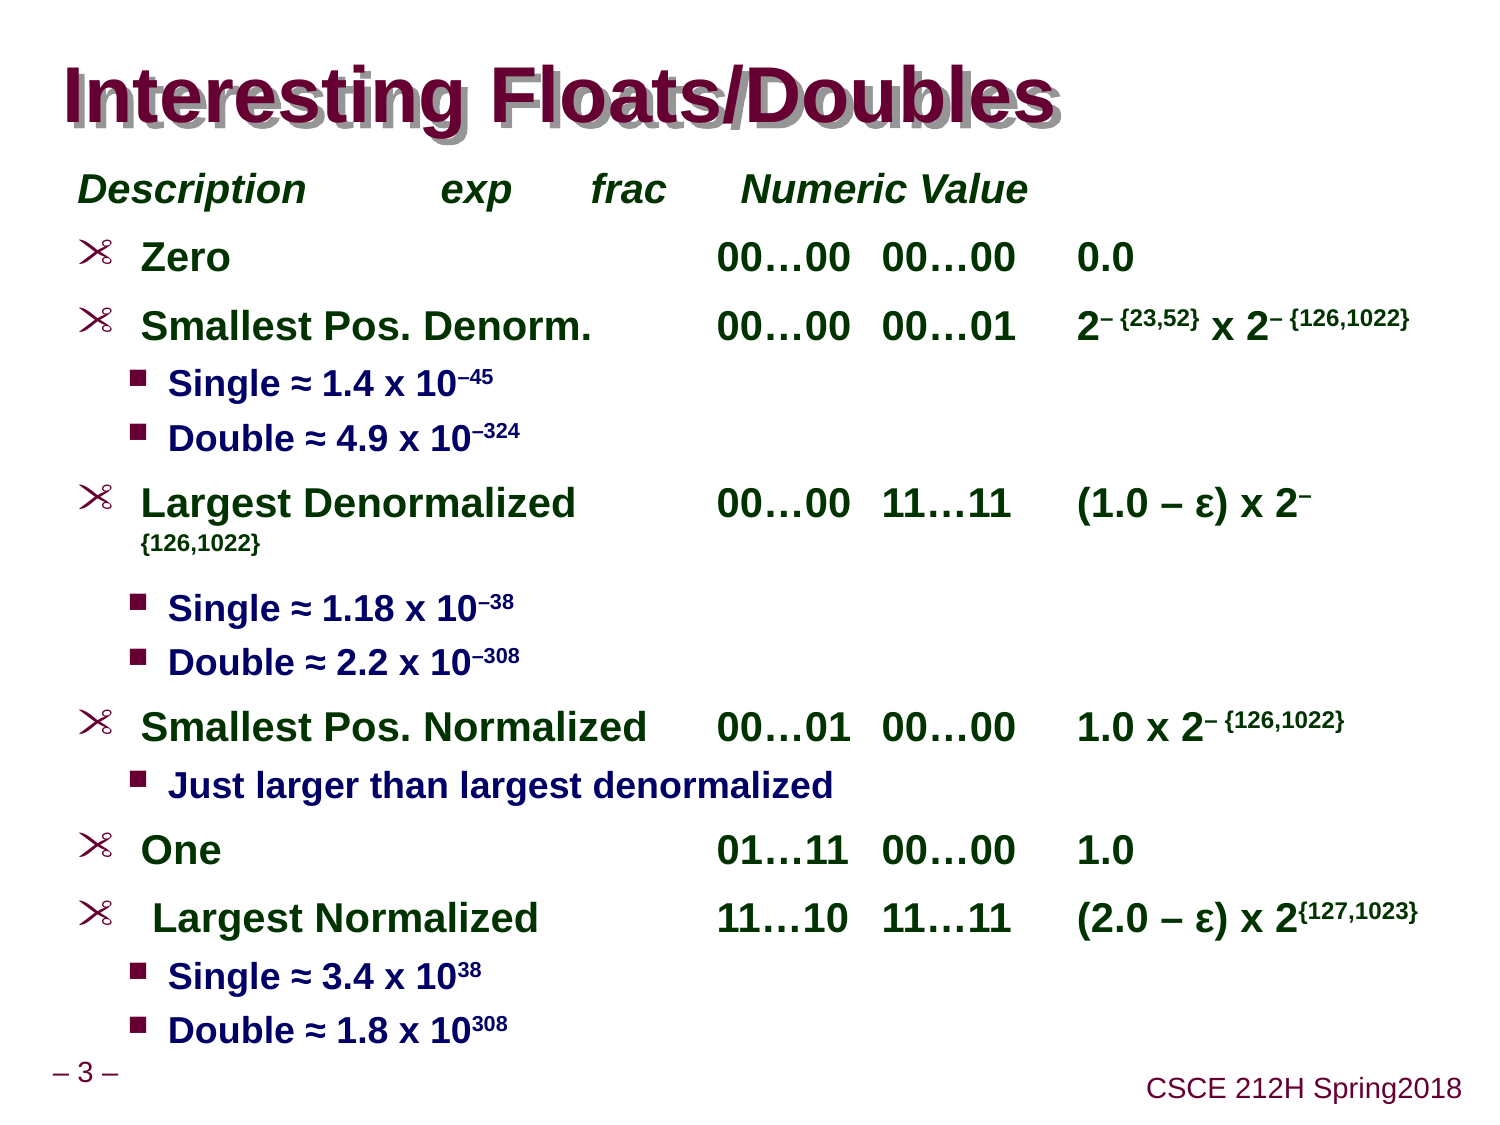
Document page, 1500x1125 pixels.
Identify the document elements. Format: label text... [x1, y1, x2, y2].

title Interesting Floats/Doubles [62, 41, 1388, 154]
list Description exp frac Numeric Value Zero 00…00 00…00 0.0 Smallest Pos. Denorm. 00…00 00…01 2– {23,52} x 2– {126,1022} Single ≈ 1.4 x 10–45 Double ≈ 4.9 x 10–324 Largest Denormalized 00…00 11…11 (1.0 – ε) x 2– {126,1022} Single ≈ 1.18 x 10–38 Double ≈ 2.2 x 10–308 Smallest Pos. Normalized 00…01 00…00 1.0 x 2– {126,1022} Just larger than largest denormalized One 01…11 00…00 1.0 Largest Normalized 11…10 11…11 (2.0 – ε) x 2{127,1023} Single ≈ 3.4 x 1038 Double ≈ 1.8 x 10308 [62, 158, 1438, 1122]
